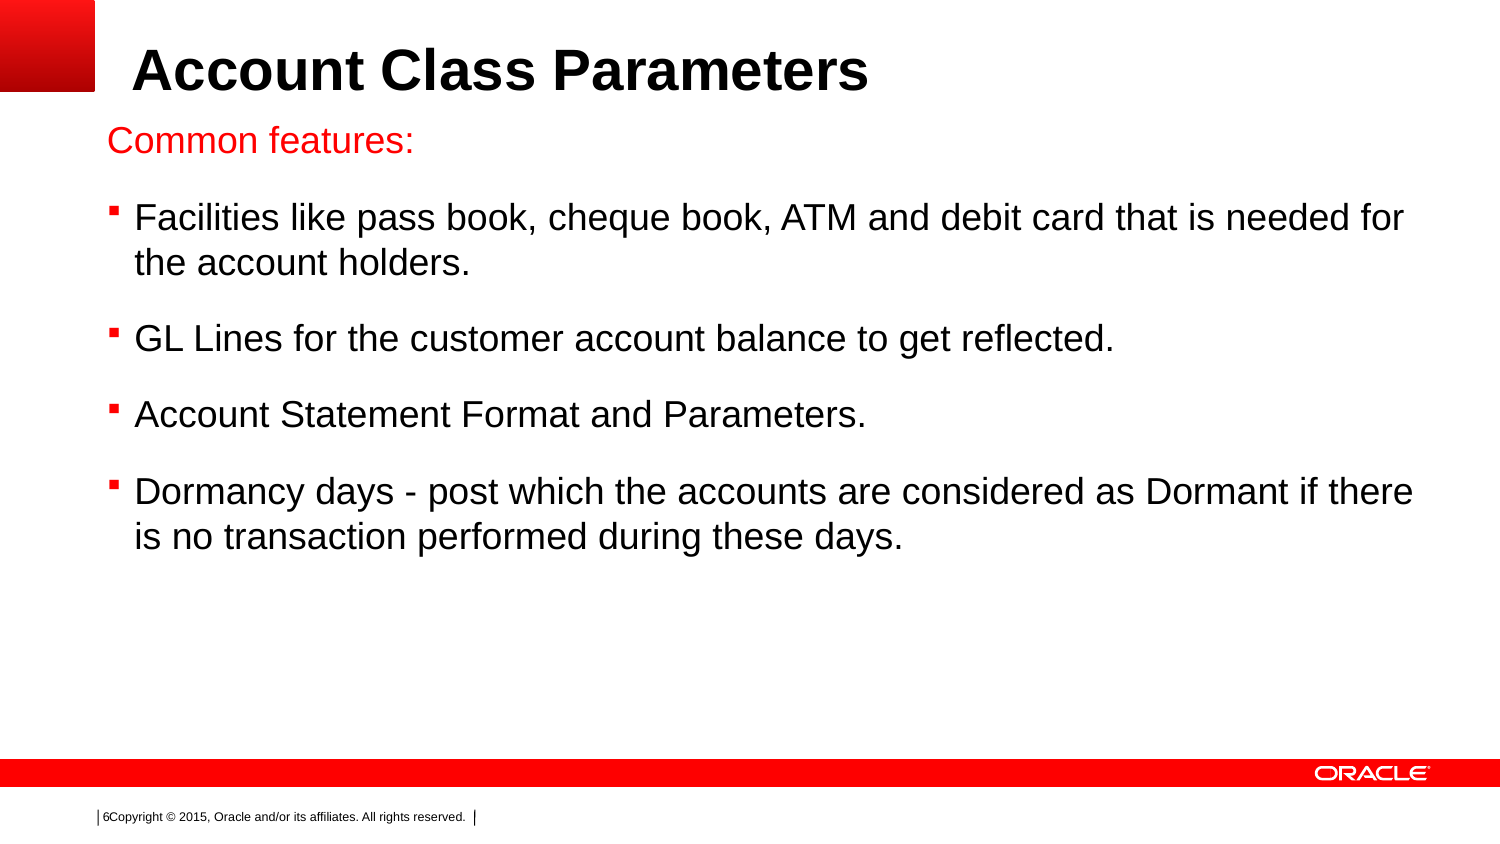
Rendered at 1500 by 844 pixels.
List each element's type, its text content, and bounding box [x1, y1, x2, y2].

picture [0, 759, 1500, 787]
title Account Class Parameters [131, 40, 1482, 167]
list Common features: Facilities like pass book, cheque book, ATM and debit card that is needed for the account holders. GL Lines for the customer account balance to get reflected. Account Statement Format and Parameters. Dormancy days - post which the accounts are considered as Dormant if there is no transaction performed during these days. [96, 116, 1419, 619]
